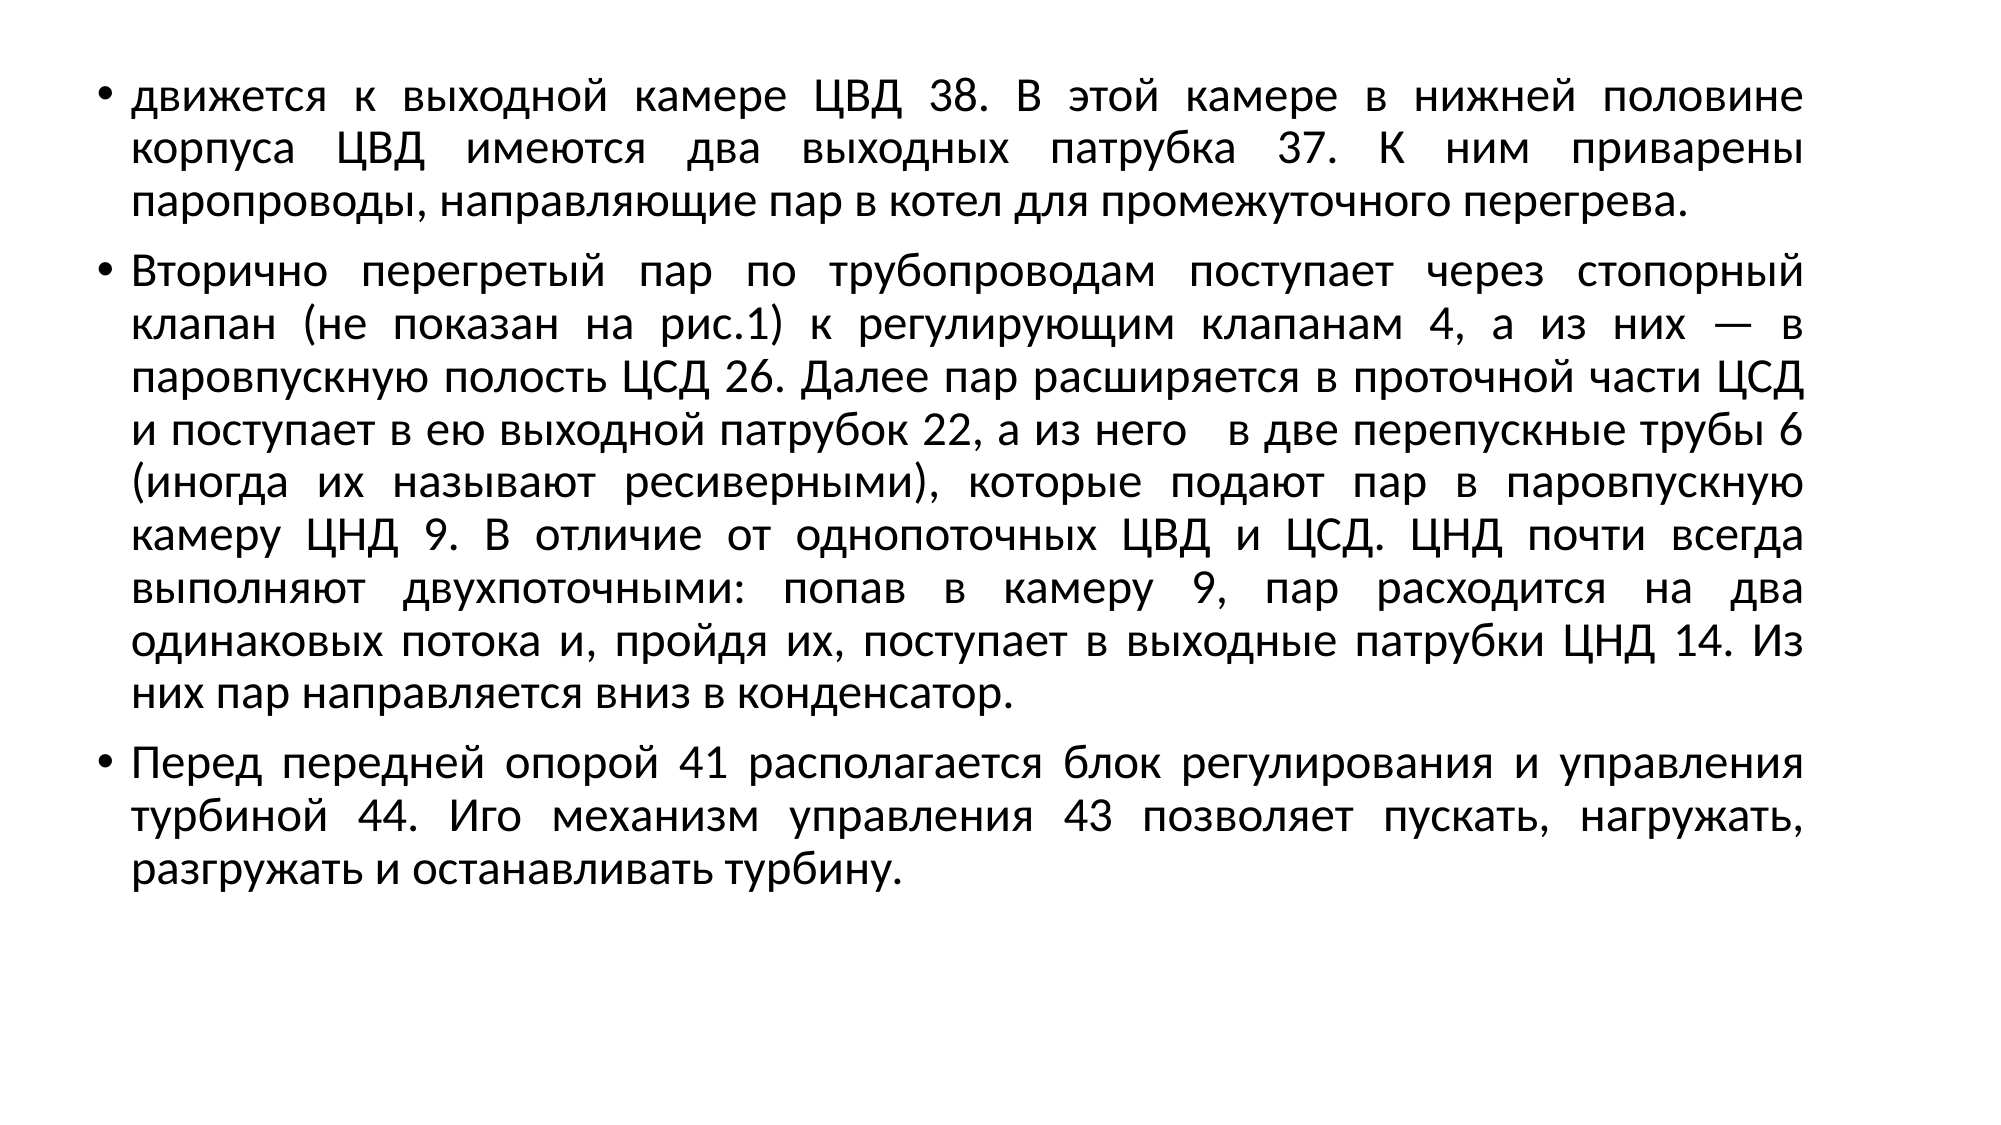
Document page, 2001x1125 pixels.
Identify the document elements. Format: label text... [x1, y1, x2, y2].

list движется к выходной камере ЦВД 38. В этой камере в нижней половине корпуса ЦВД имеются два выходных патрубка 37. К ним приварены паропроводы, направляющие пар в котел для промежуточного перегрева. Вторично перегретый пар по трубопроводам поступает через стопорный клапан (не показан на рис.1) к регулирующим клапанам 4, а из них — в паровпускную полость ЦСД 26. Далее пар расширяется в проточной части ЦСД и поступает в ею выходной патрубок 22, а из него в две перепускные трубы 6 (иногда их называют ресиверными), которые подают пар в паровпускную камеру ЦНД 9. В отличие от однопоточных ЦВД и ЦСД. ЦНД почти всегда выполняют двухпоточными: попав в камеру 9, пар расходится на два одинаковых потока и, пройдя их, поступает в выходные патрубки ЦНД 14. Из них пар направляется вниз в конденсатор. Перед передней опорой 41 располагается блок регулирования и управления турбиной 44. Иго механизм управления 43 позволяет пускать, нагружать, разгружать и останавливать турбину. [81, 61, 1822, 918]
